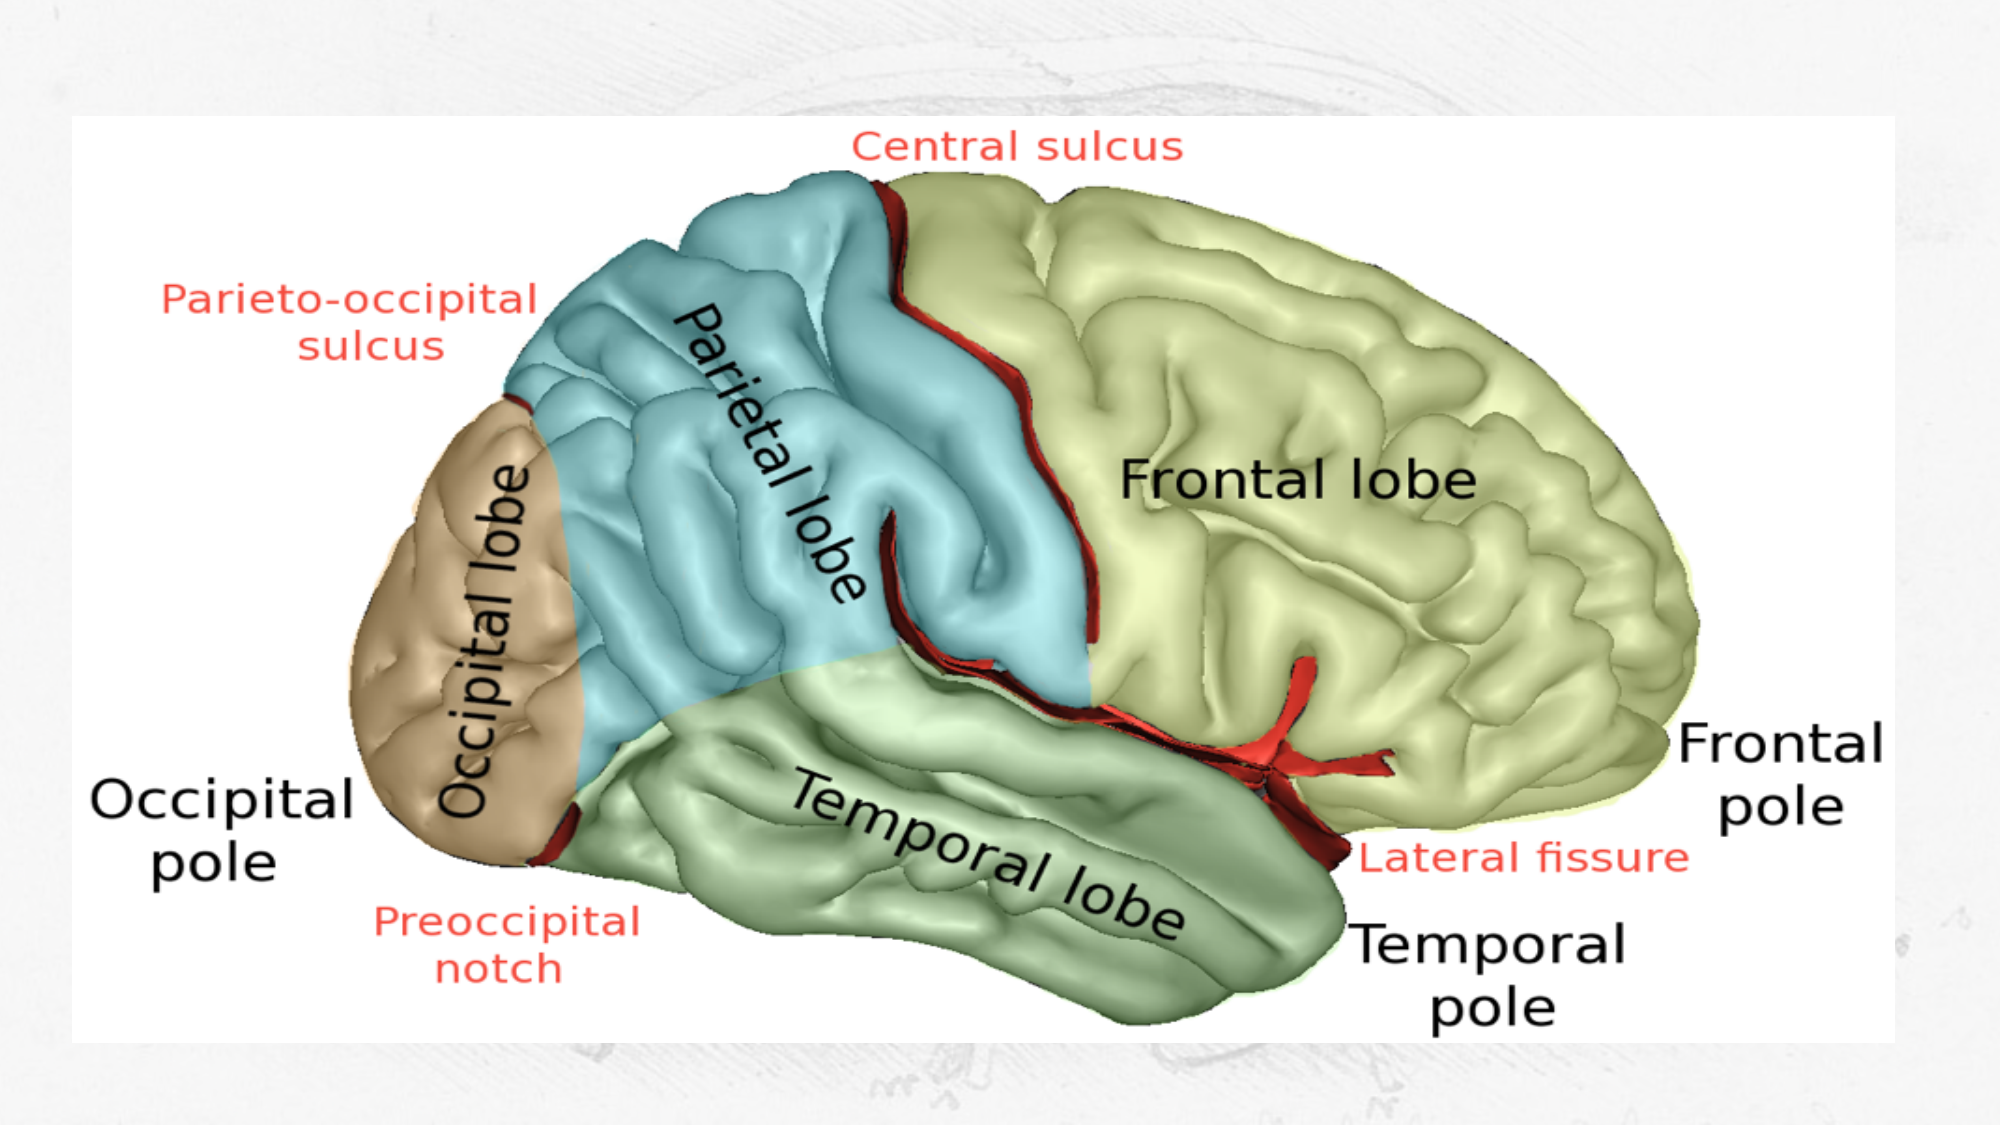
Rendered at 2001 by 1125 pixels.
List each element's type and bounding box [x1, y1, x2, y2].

picture [72, 116, 1895, 1043]
